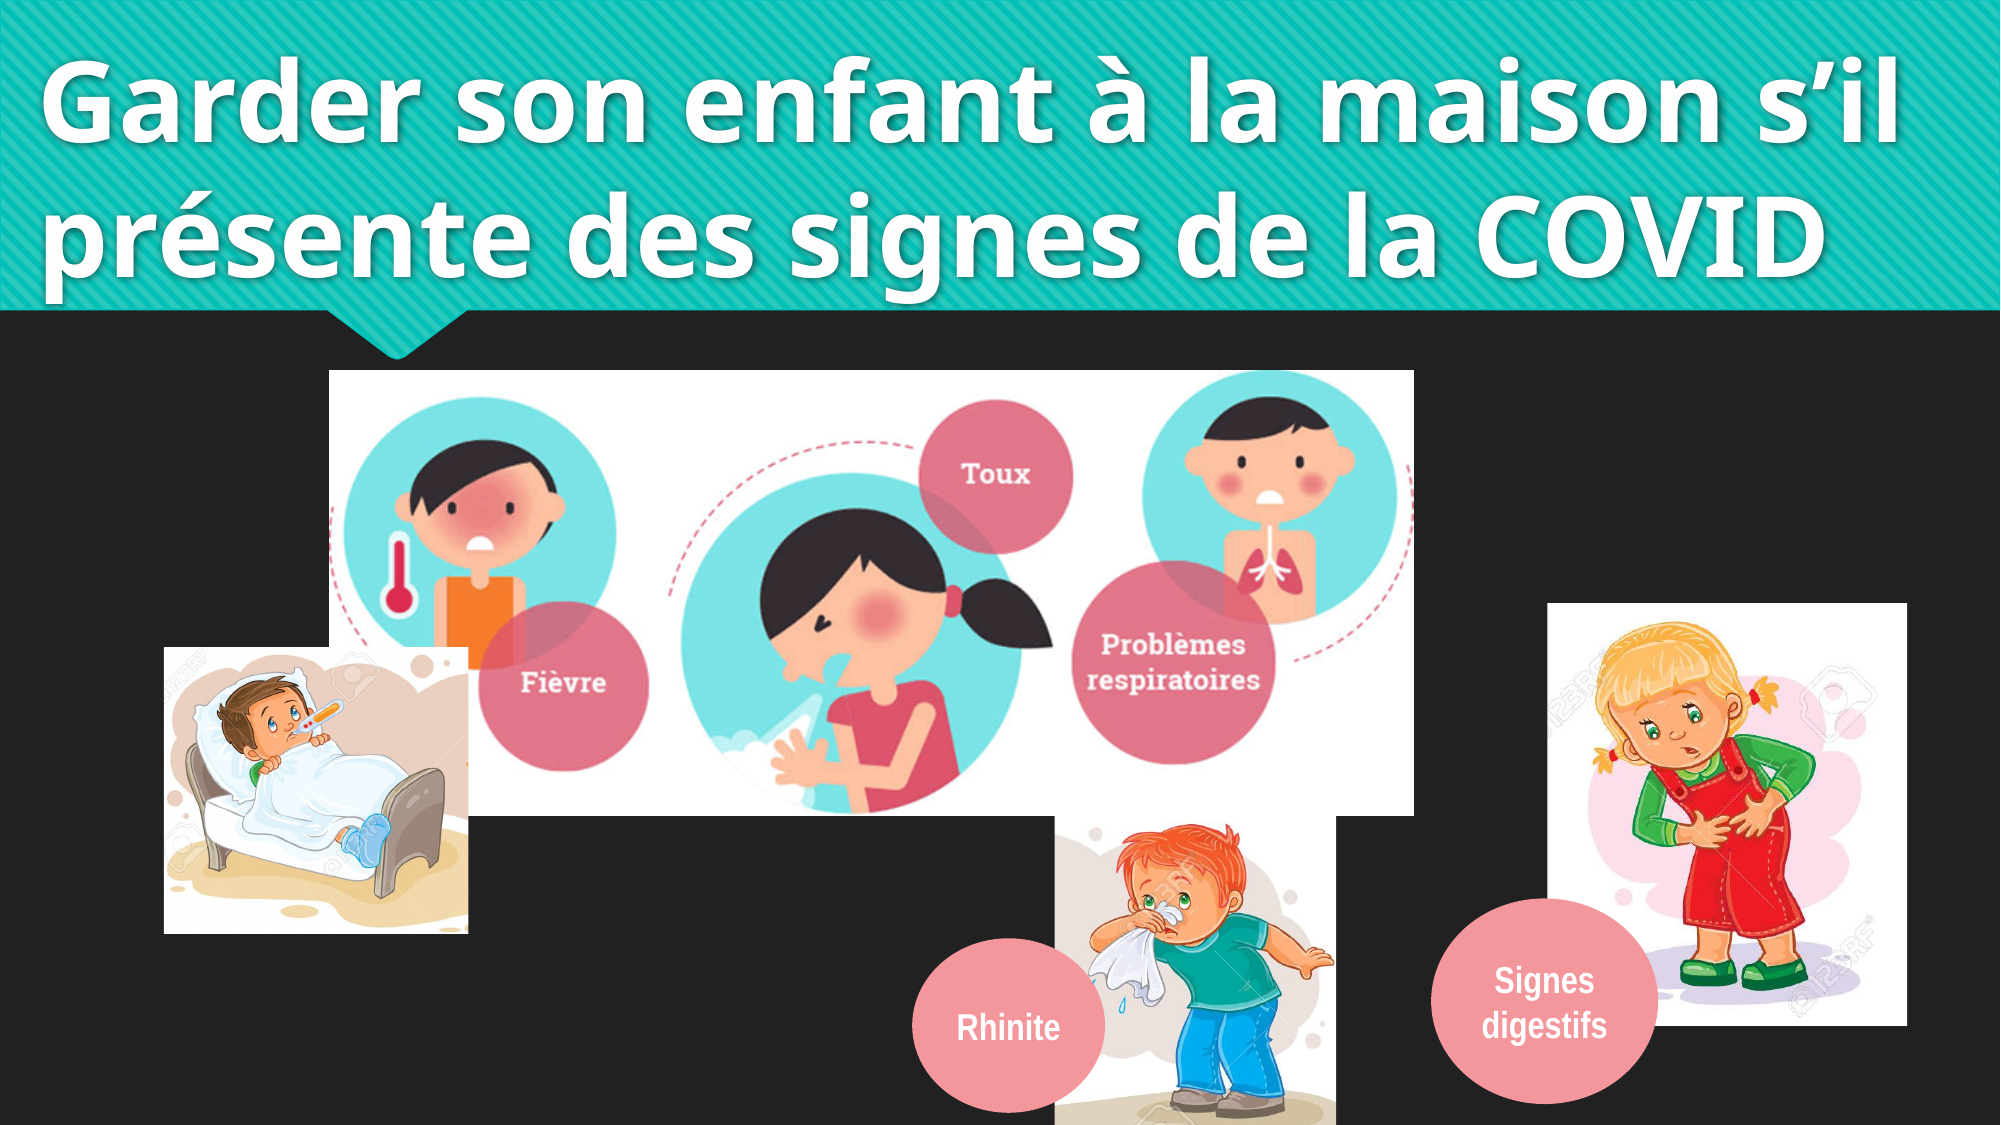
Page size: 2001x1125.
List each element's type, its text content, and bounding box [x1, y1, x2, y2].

title Garder son enfant à la maison s’il présente des signes de la COVID [22, 148, 2000, 308]
text_box Rhinite [910, 936, 1054, 1115]
picture [1547, 603, 1908, 1026]
picture [163, 370, 1414, 1125]
text_box Signes digestifs [1429, 897, 1657, 1106]
